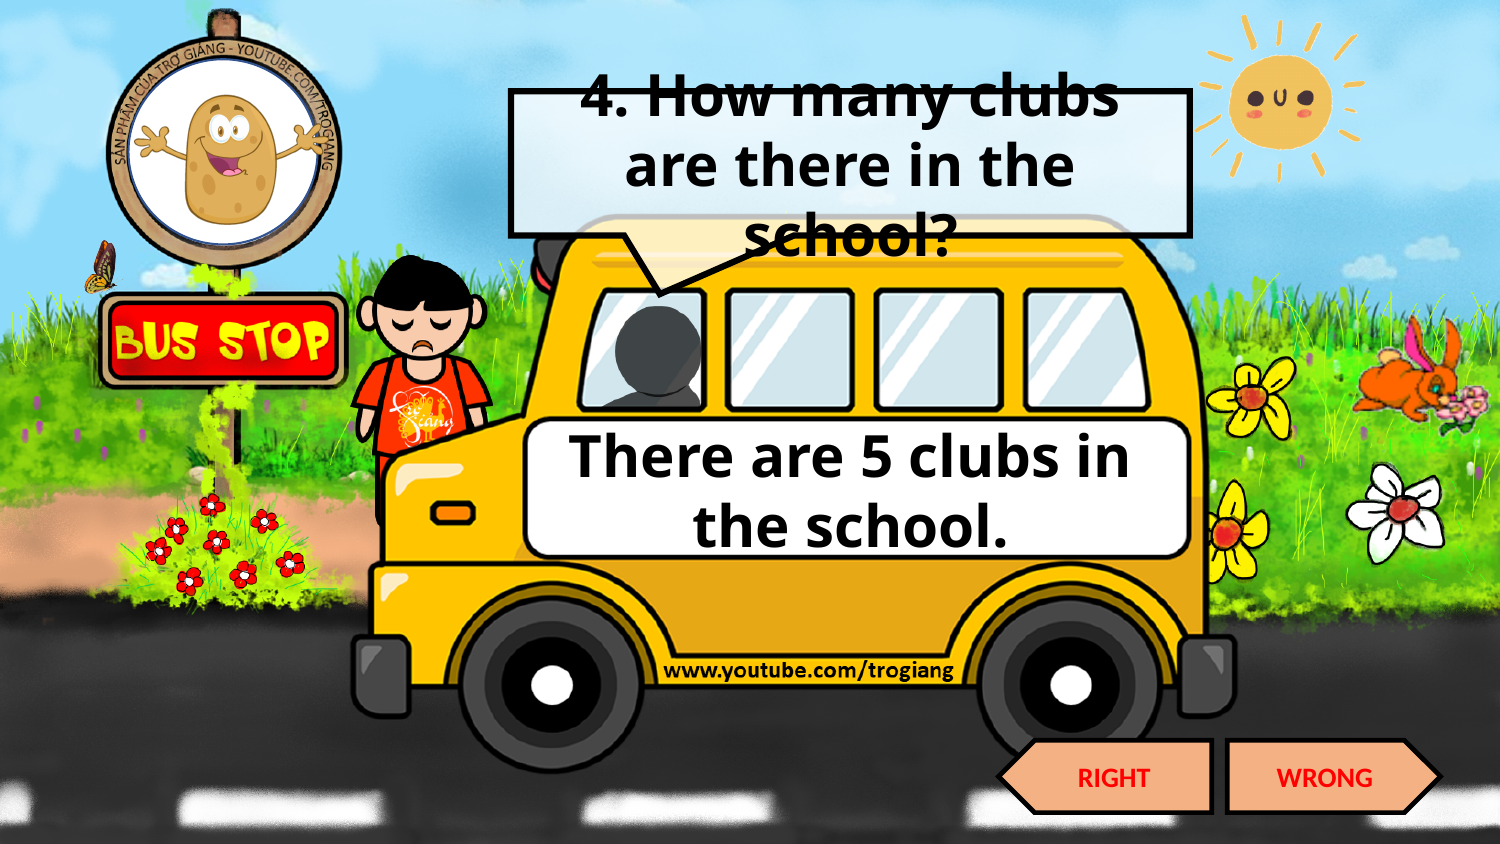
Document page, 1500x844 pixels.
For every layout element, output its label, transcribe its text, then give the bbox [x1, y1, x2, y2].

text_box [127, 117, 134, 186]
text_box 4. How many clubs are there in the school? [510, 90, 1191, 207]
picture [0, 0, 1500, 844]
text_box RIGHT [997, 777, 1213, 814]
text_box [150, 58, 296, 91]
text_box WRONG [1226, 739, 1442, 814]
